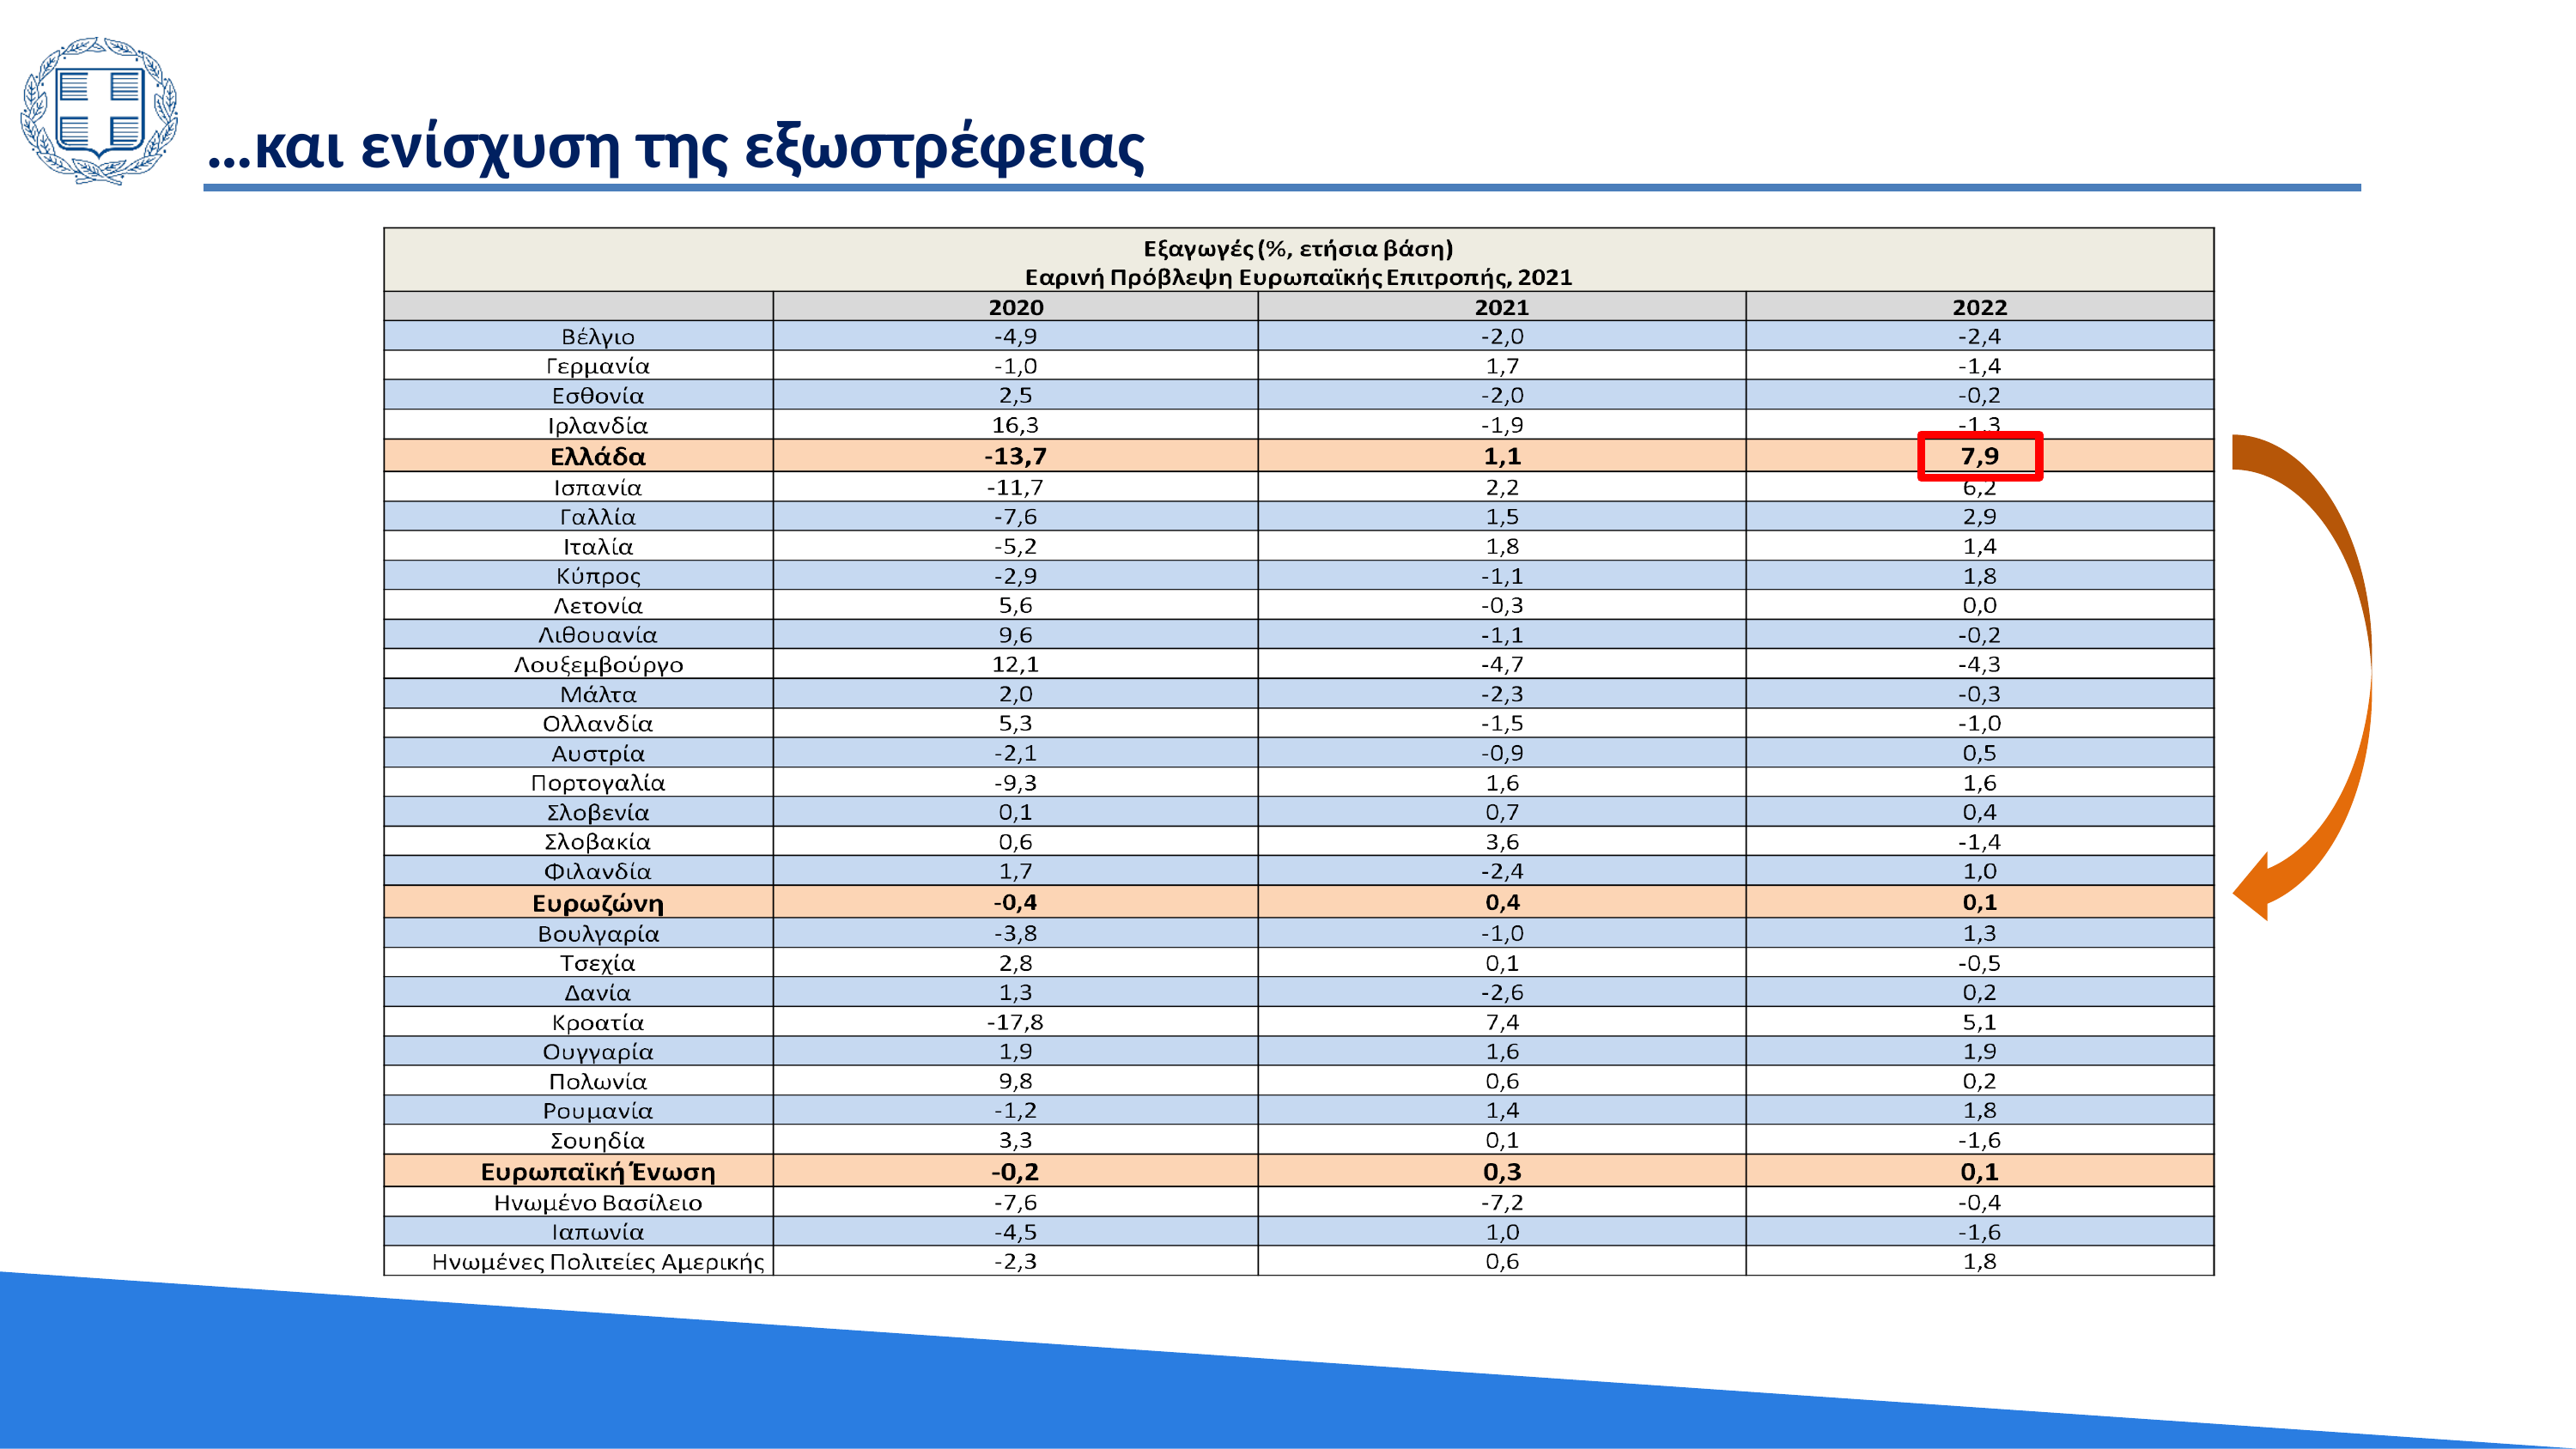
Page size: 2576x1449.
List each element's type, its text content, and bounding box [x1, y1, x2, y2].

picture [21, 37, 178, 185]
text_box [2230, 433, 2374, 923]
text_box …και ενίσχυση της εξωστρέφειας [193, 80, 2297, 201]
picture [375, 219, 2222, 1282]
text_box [0, 1271, 2576, 1449]
